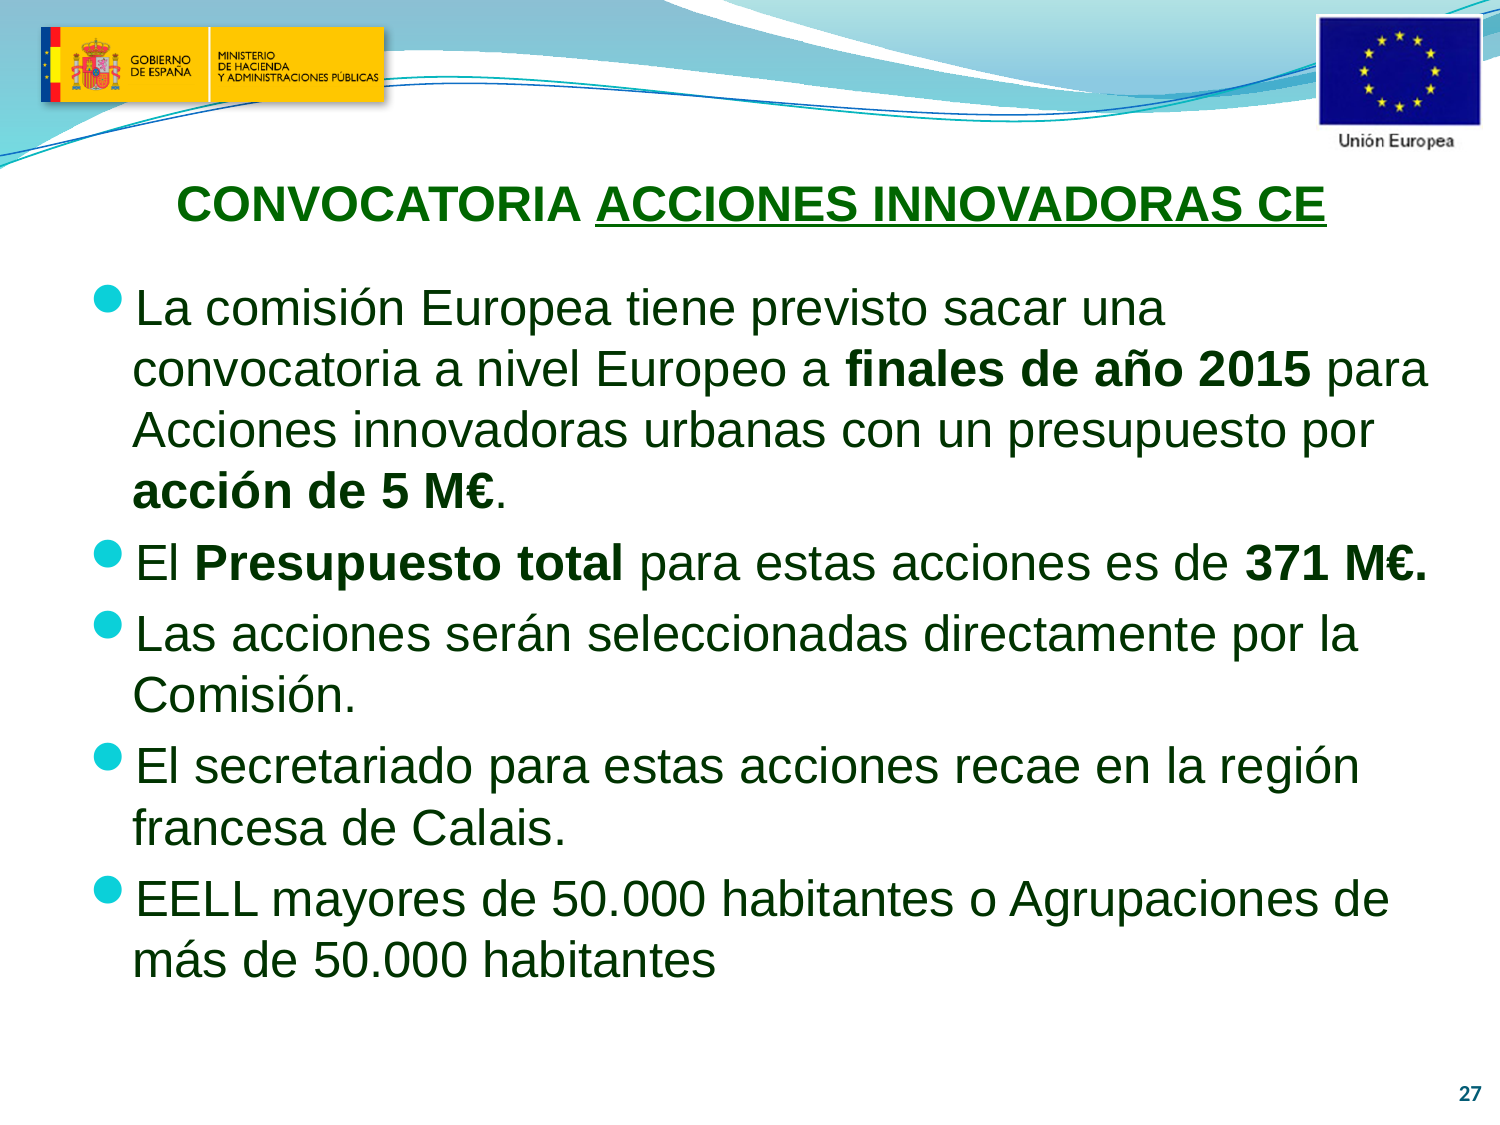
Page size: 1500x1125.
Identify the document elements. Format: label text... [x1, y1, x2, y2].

picture [1316, 14, 1483, 152]
title CONVOCATORIA ACCIONES INNOVADORAS CE [76, 149, 1427, 254]
slide_number 27 [1411, 1058, 1483, 1106]
list La comisión Europea tiene previsto sacar una convocatoria a nivel Europeo a finales de año 2015 para Acciones innovadoras urbanas con un presupuesto por acción de 5 M€. El Presupuesto total para estas acciones es de 371 M€. Las acciones serán seleccionadas directamente por la Comisión. El secretariado para estas acciones recae en la región francesa de Calais. EELL mayores de 50.000 habitantes o Agrupaciones de más de 50.000 habitantes [75, 267, 1447, 1043]
picture [41, 27, 384, 102]
